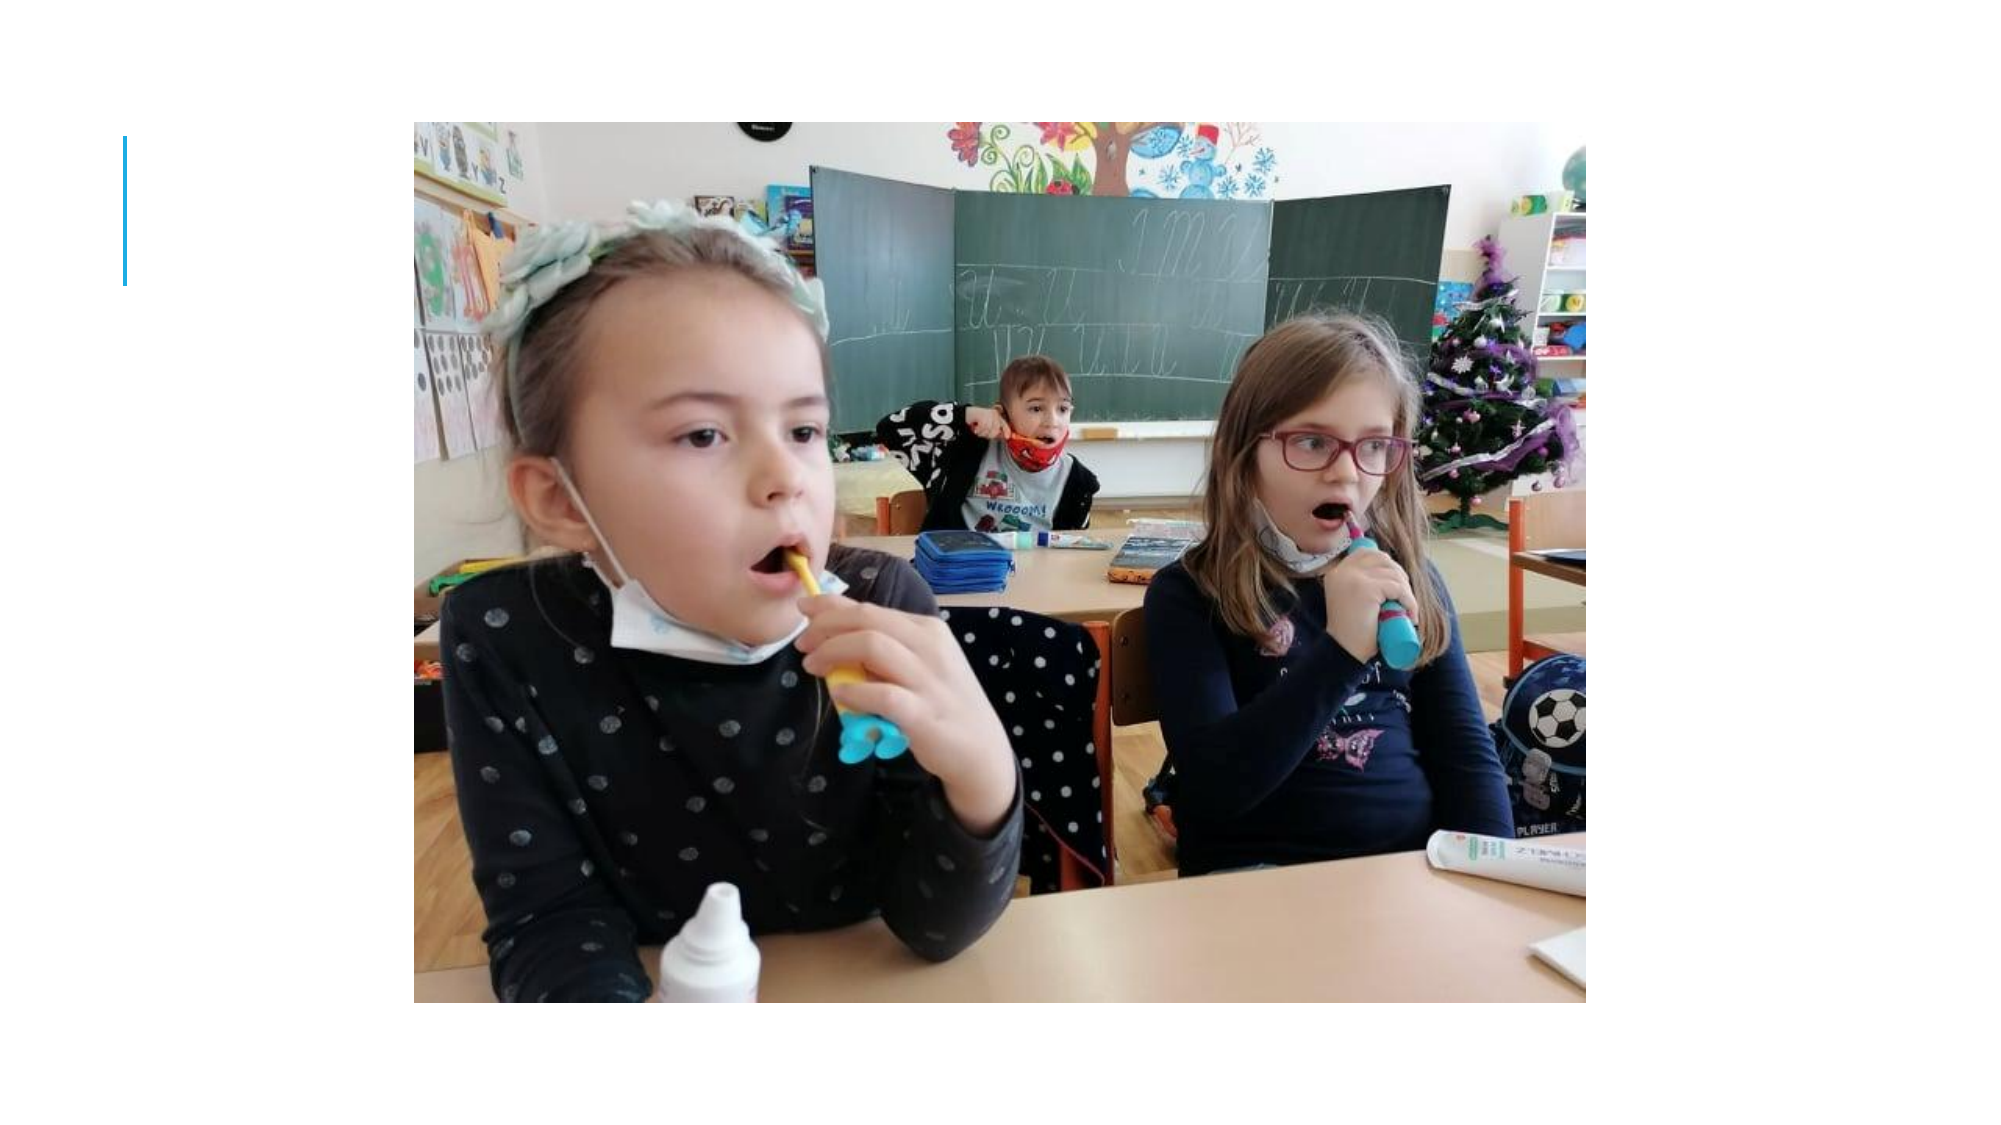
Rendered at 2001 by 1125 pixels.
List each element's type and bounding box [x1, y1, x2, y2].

picture [413, 122, 1587, 1003]
